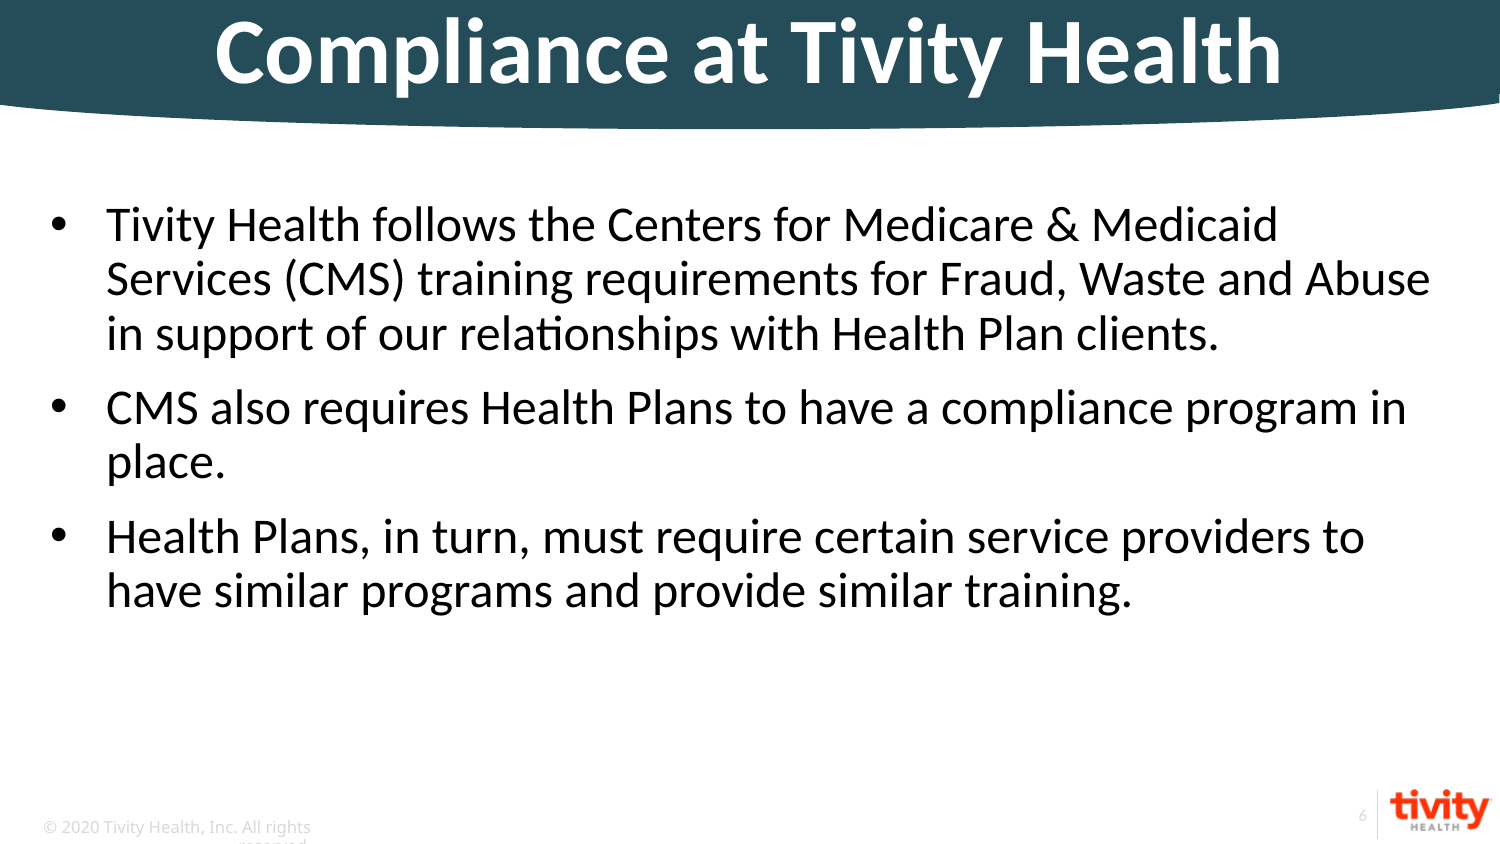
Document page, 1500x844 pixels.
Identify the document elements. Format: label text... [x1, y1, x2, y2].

picture [1383, 779, 1497, 839]
list Tivity Health follows the Centers for Medicare & Medicaid Services (CMS) training requirements for Fraud, Waste and Abuse in support of our relationships with Health Plan clients. CMS also requires Health Plans to have a compliance program in place. Health Plans, in turn, must require certain service providers to have similar programs and provide similar training. [35, 191, 1465, 772]
title Compliance at Tivity Health [0, 18, 1500, 91]
